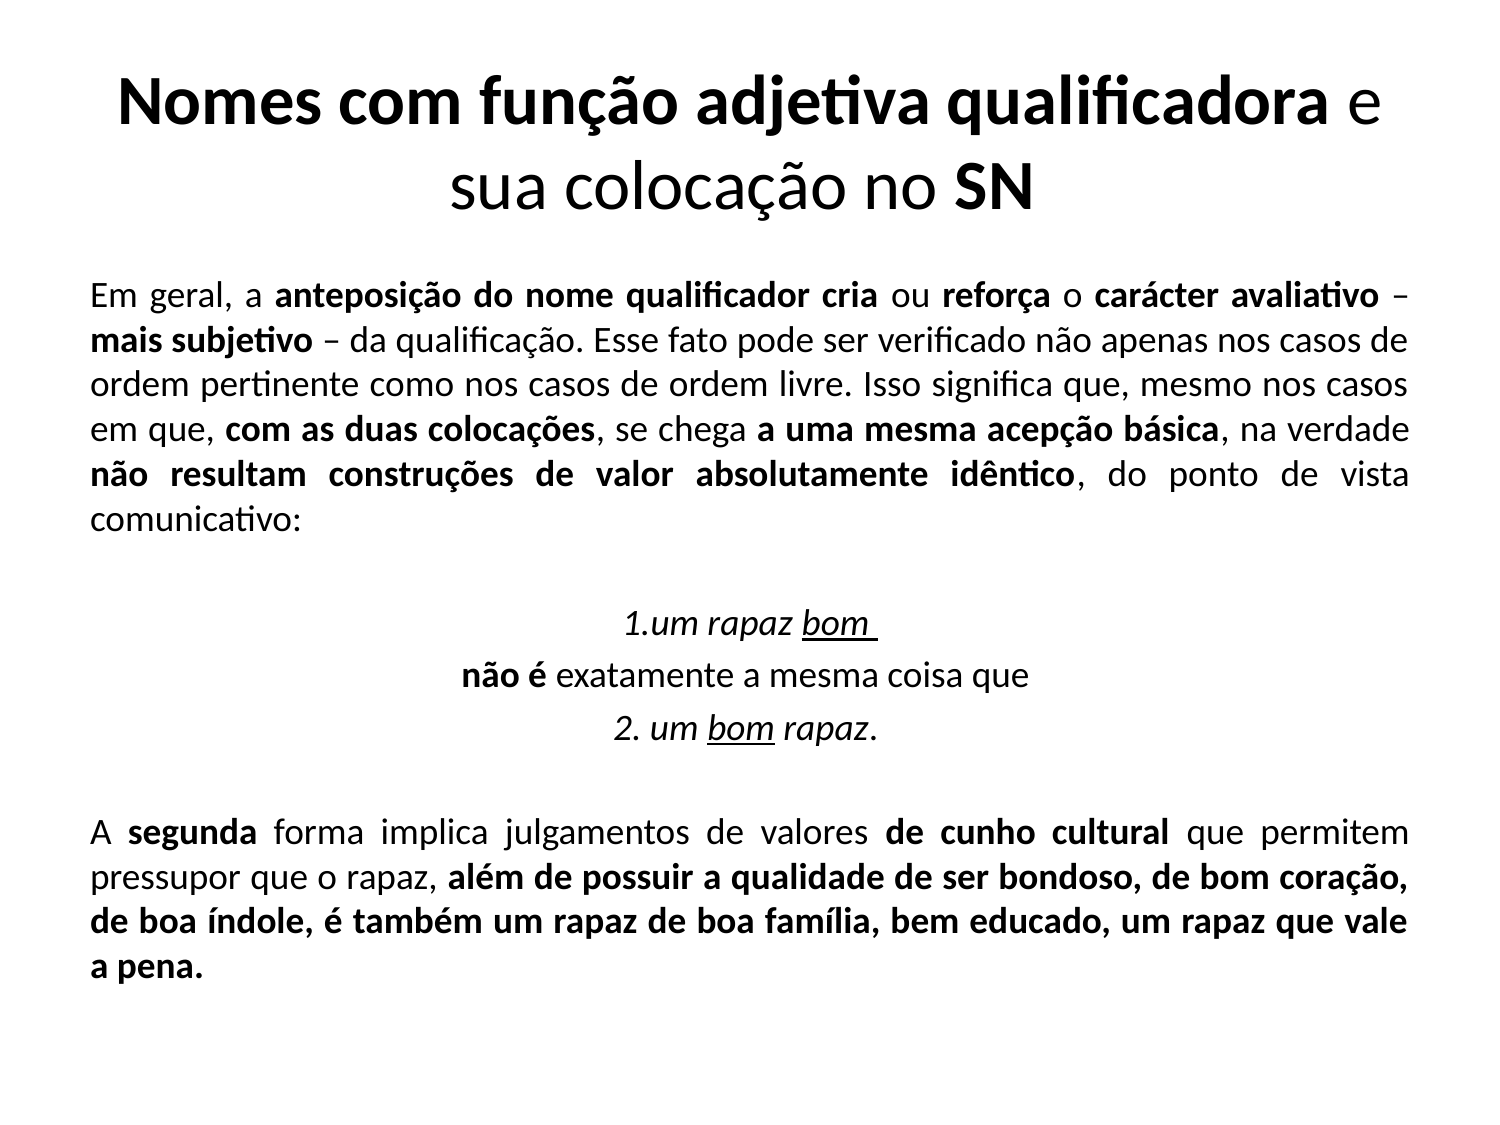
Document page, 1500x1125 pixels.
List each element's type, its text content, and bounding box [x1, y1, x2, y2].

title Nomes com função adjetiva qualificadora e sua colocação no SN [75, 45, 1425, 233]
list Em geral, a anteposição do nome qualificador cria ou reforça o carácter avaliativo – mais subjetivo – da qualificação. Esse fato pode ser verificado não apenas nos casos de ordem pertinente como nos casos de ordem livre. Isso significa que, mesmo nos casos em que, com as duas colocações, se chega a uma mesma acepção básica, na verdade não resultam construções de valor absolutamente idêntico, do ponto de vista comunicativo: 1.um rapaz bom não é exatamente a mesma coisa que 2. um bom rapaz. A segunda forma implica julgamentos de valores de cunho cultural que permitem pressupor que o rapaz, além de possuir a qualidade de ser bondoso, de bom coração, de boa índole, é também um rapaz de boa família, bem educado, um rapaz que vale a pena. [75, 262, 1425, 1005]
